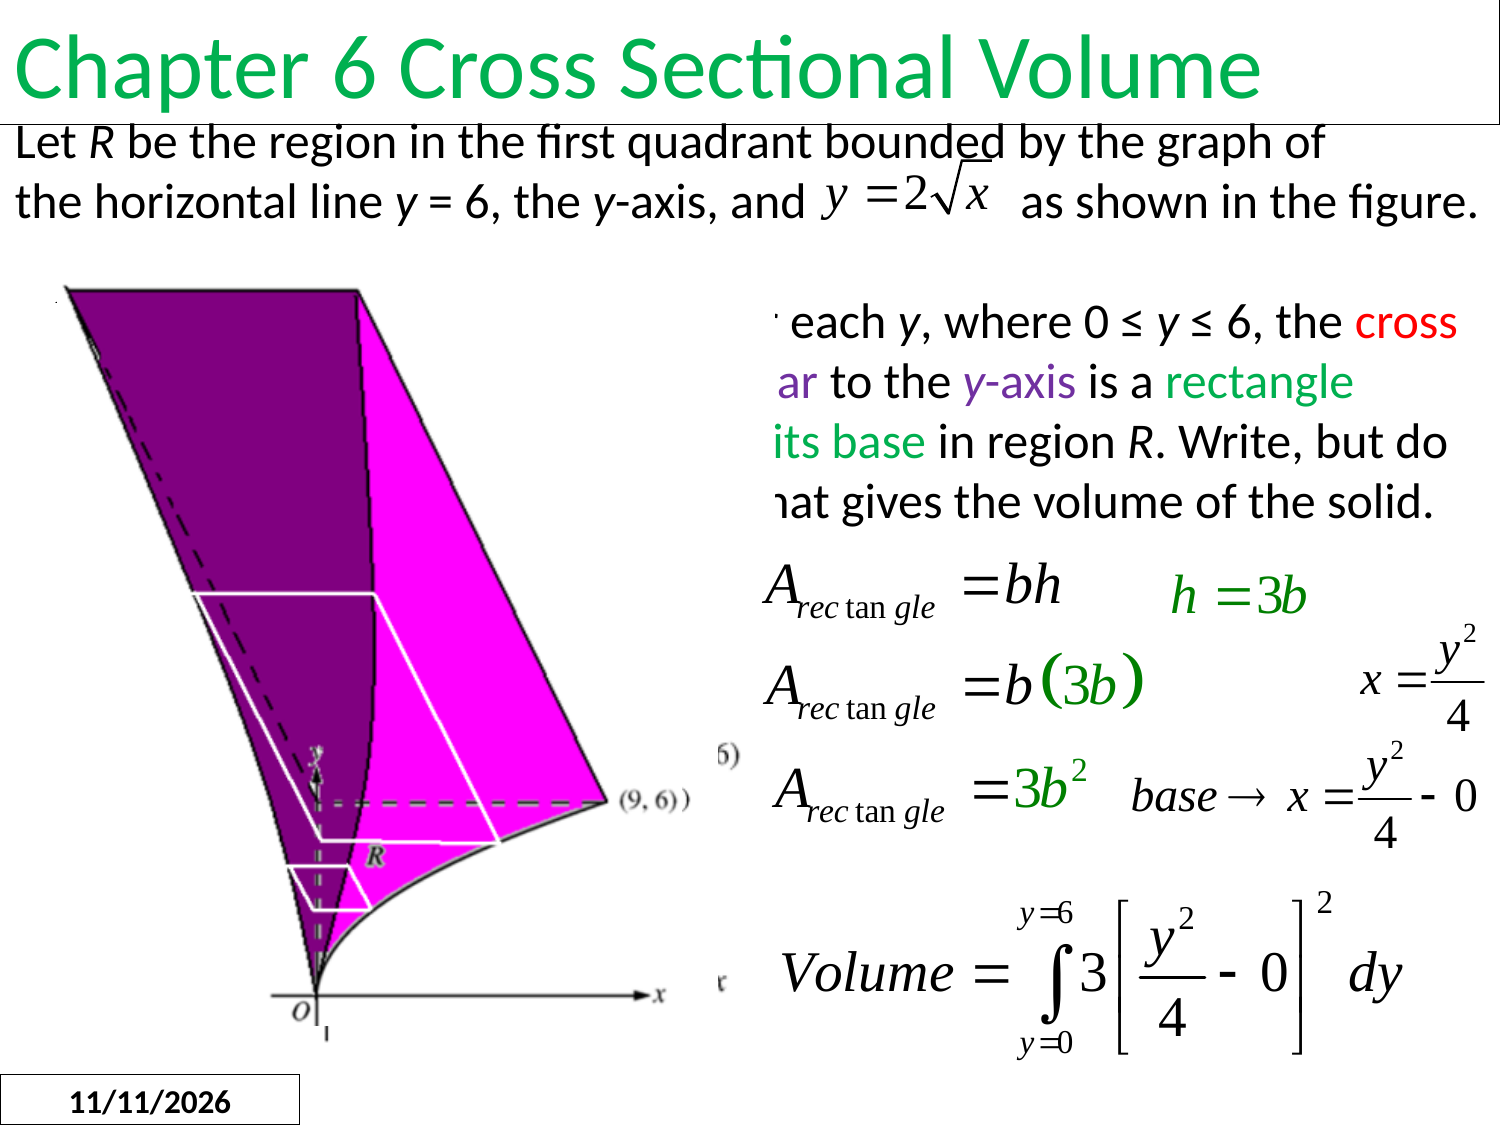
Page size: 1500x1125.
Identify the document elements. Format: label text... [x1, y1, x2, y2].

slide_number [0, 1074, 300, 1125]
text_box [1350, 610, 1495, 743]
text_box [752, 544, 1072, 638]
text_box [1124, 727, 1487, 860]
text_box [1162, 562, 1319, 628]
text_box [752, 641, 1150, 739]
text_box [775, 876, 1417, 1074]
picture [0, 248, 776, 1050]
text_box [761, 744, 1101, 842]
text_box Chapter 6 Cross Sectional Volume [0, 0, 1500, 125]
text_box Let R be the region in the first quadrant bounded by the graph of the horizontal line y = 6, the y-axis, and as shown in the figure. 5.) Region R is the base of a solid. For each y, where 0 ≤ y ≤ 6, the cross section of the solid taken perpendicular to the y-axis is a rectangle whose height is 3 times the length of its base in region R. Write, but do not evaluate, an integral expression that gives the volume of the solid. [0, 125, 1500, 537]
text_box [812, 149, 1004, 232]
